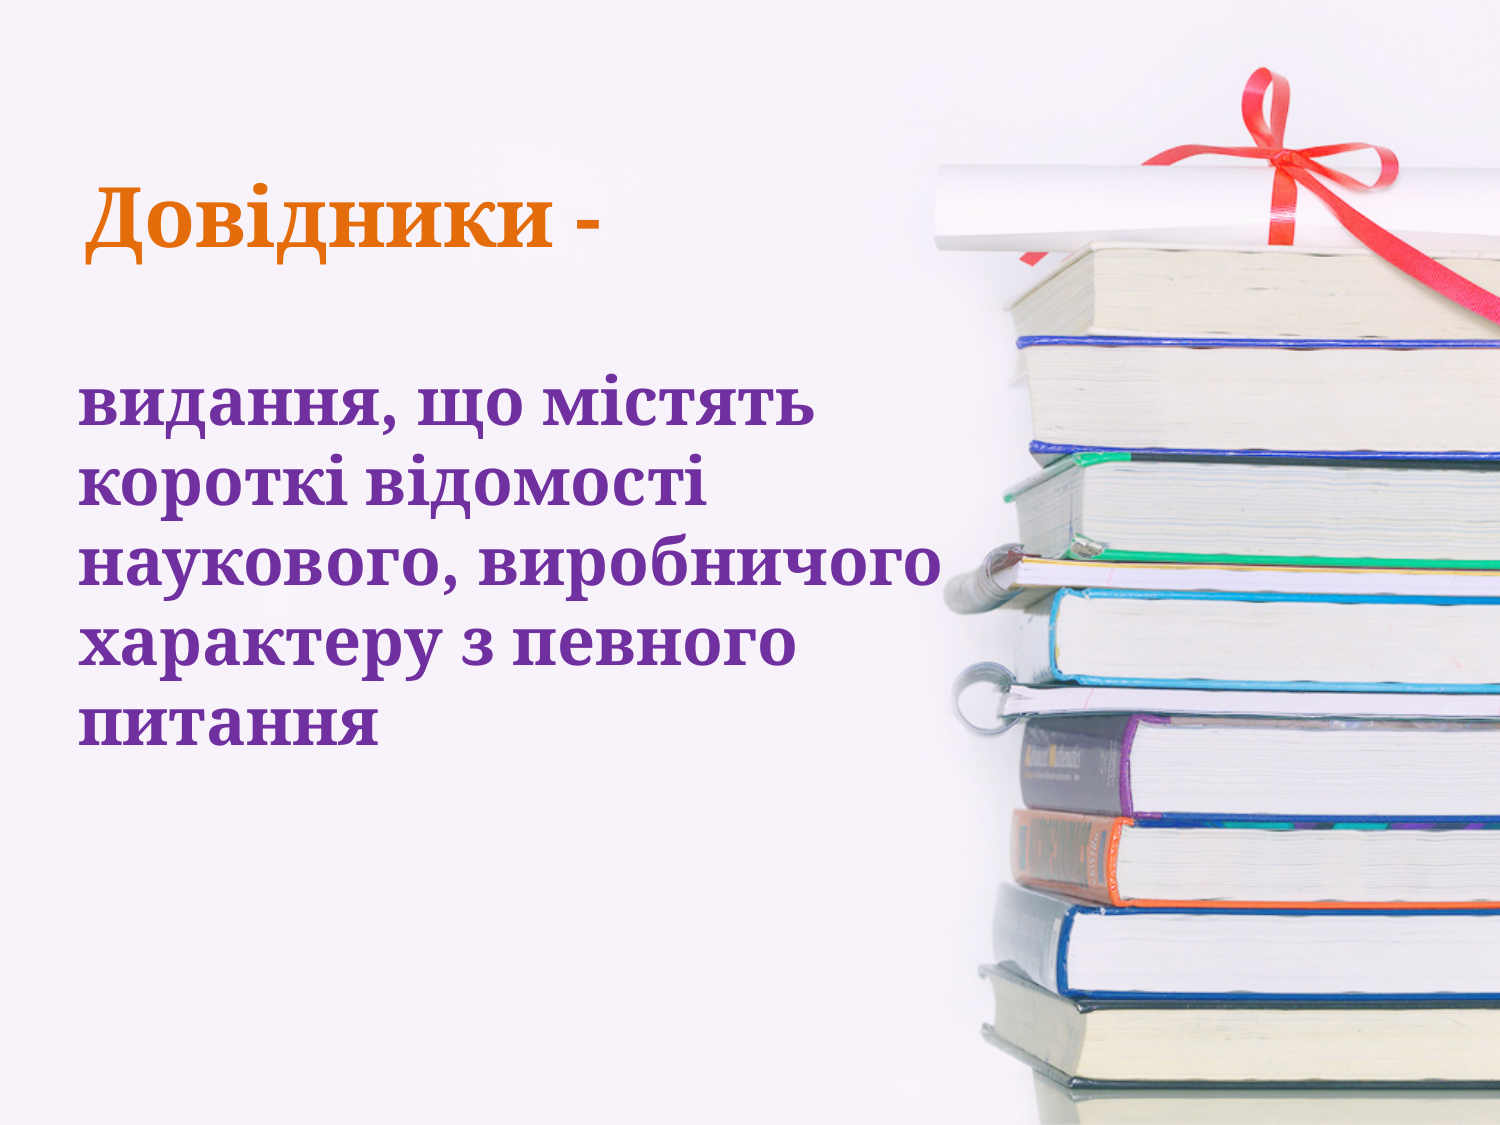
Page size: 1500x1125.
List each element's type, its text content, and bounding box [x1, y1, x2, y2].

picture [0, 0, 1500, 1125]
subtitle видання, що містять короткі відомості наукового, виробничого характеру з певного питання [63, 351, 973, 1038]
title Довідники - [70, 93, 814, 336]
